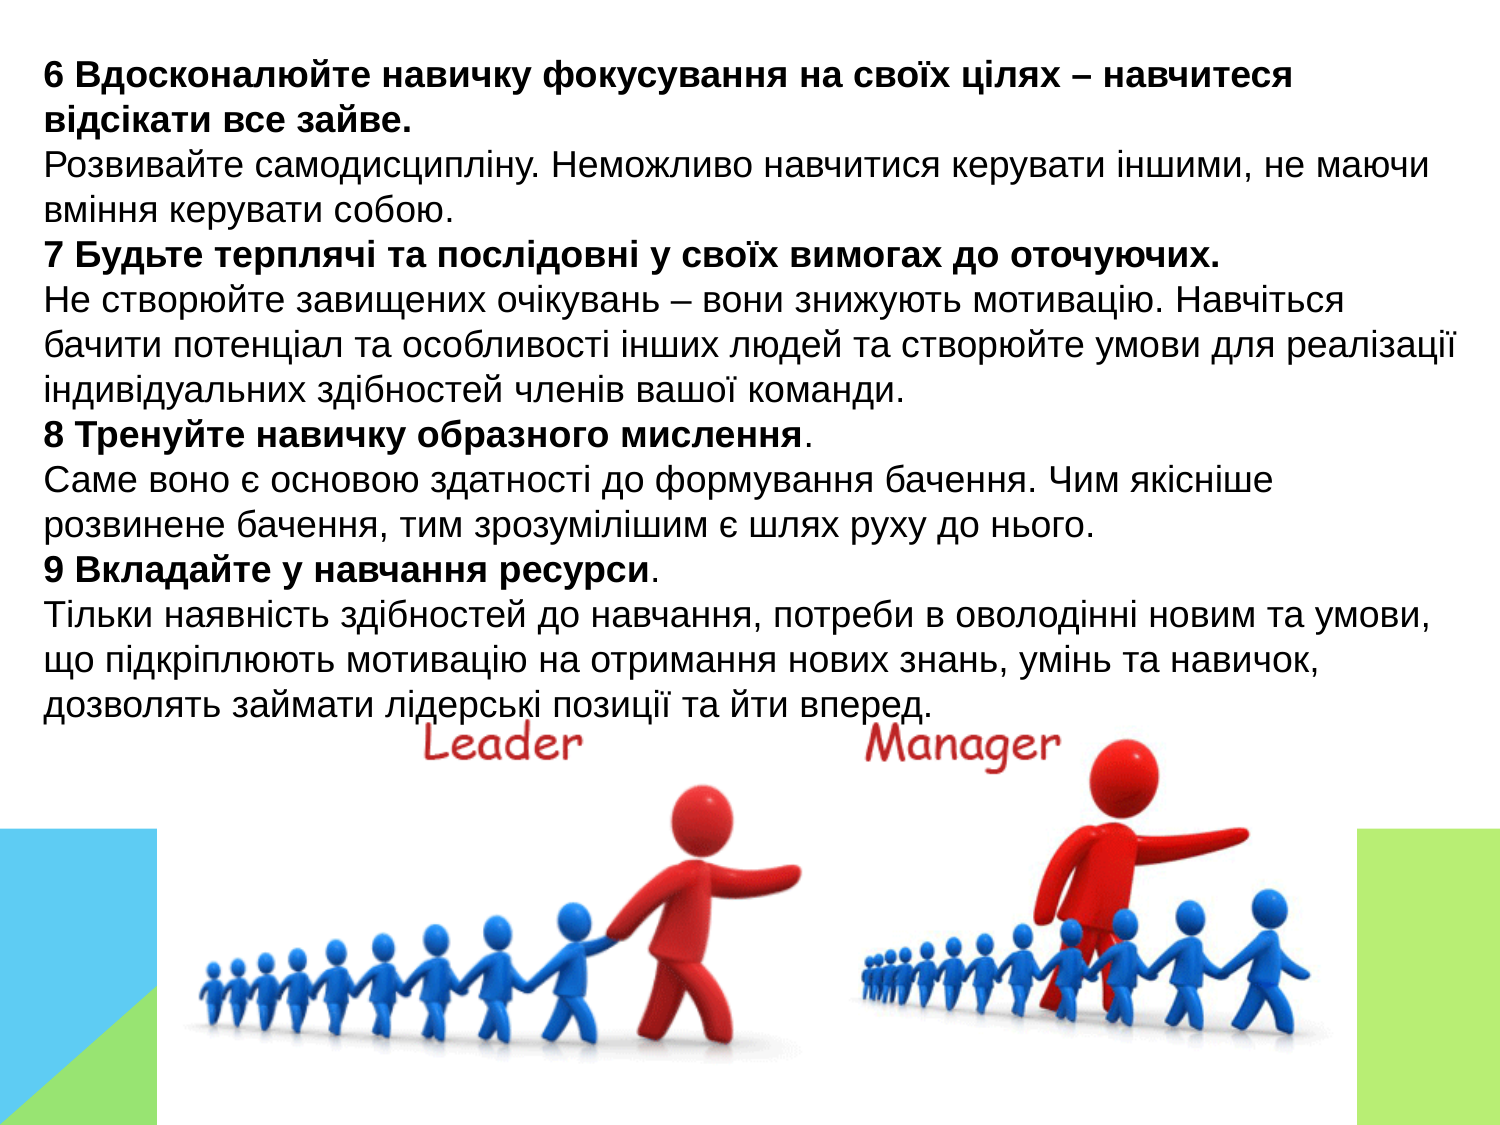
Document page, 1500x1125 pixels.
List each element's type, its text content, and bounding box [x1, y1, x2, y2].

text_box 6 Вдосконалюйте навичку фокусування на своїх цілях – навчитеся відсікати все зайве. Розвивайте самодисципліну. Неможливо навчитися керувати іншими, не маючи вміння керувати собою. 7 Будьте терплячі та послідовні у своїх вимогах до оточуючих. Не створюйте завищених очікувань – вони знижують мотивацію. Навчіться бачити потенціал та особливості інших людей та створюйте умови для реалізації індивідуальних здібностей членів вашої команди. 8 Тренуйте навичку образного мислення. Саме воно є основою здатності до формування бачення. Чим якісніше розвинене бачення, тим зрозумілішим є шлях руху до нього. 9 Вкладайте у навчання ресурси. Тільки наявність здібностей до навчання, потреби в оволодінні новим та умови, що підкріплюють мотивацію на отримання нових знань, умінь та навичок, дозволять займати лідерські позиції та йти вперед. [28, 42, 1482, 733]
picture [156, 685, 1358, 1125]
